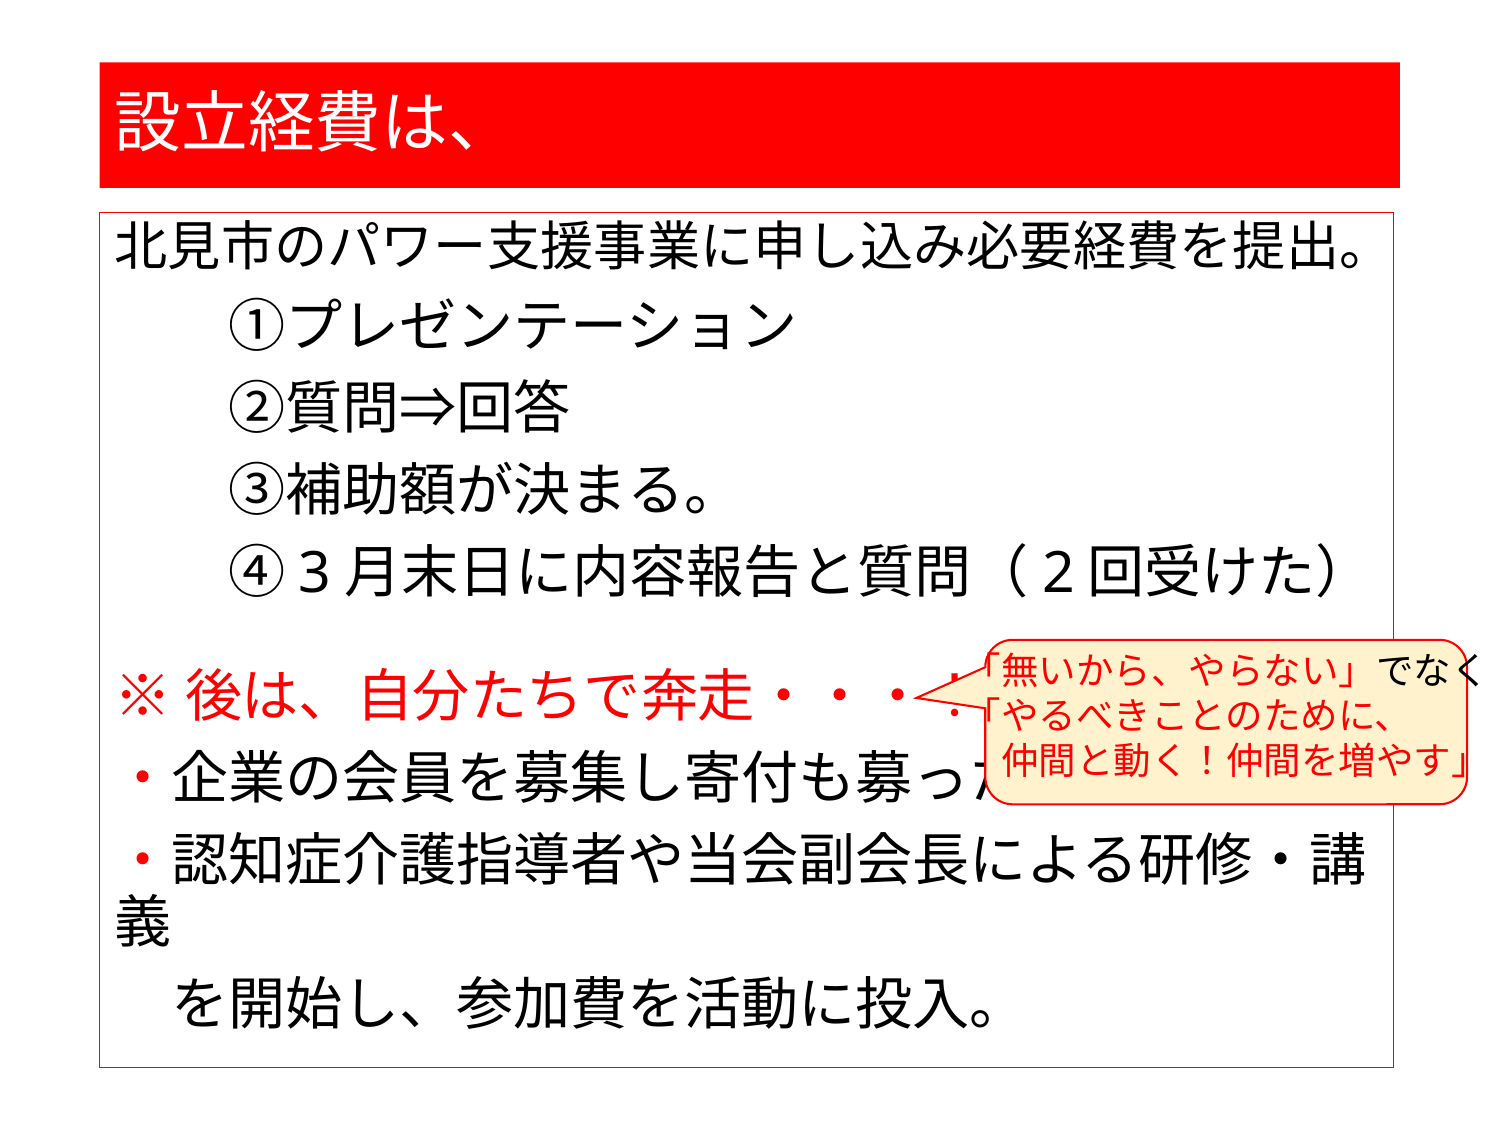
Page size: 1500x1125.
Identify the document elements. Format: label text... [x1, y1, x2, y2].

list 北見市のパワー支援事業に申し込み必要経費を提出。 ①プレゼンテーション ②質問⇒回答 ③補助額が決まる。 ④3月末日に内容報告と質問（2回受けた） ※後は、自分たちで奔走・・・！ ・企業の会員を募集し寄付も募った。 ・認知症介護指導者や当会副会長による研修・講義 を開始し、参加費を活動に投入。 [99, 212, 1394, 1068]
text_box 「無いから、やらない」でなく 「やるべきことのために、 仲間と動く！仲間を増やす」 [948, 639, 1500, 835]
title 設立経費は、 [99, 62, 1400, 188]
text_box [912, 682, 948, 704]
